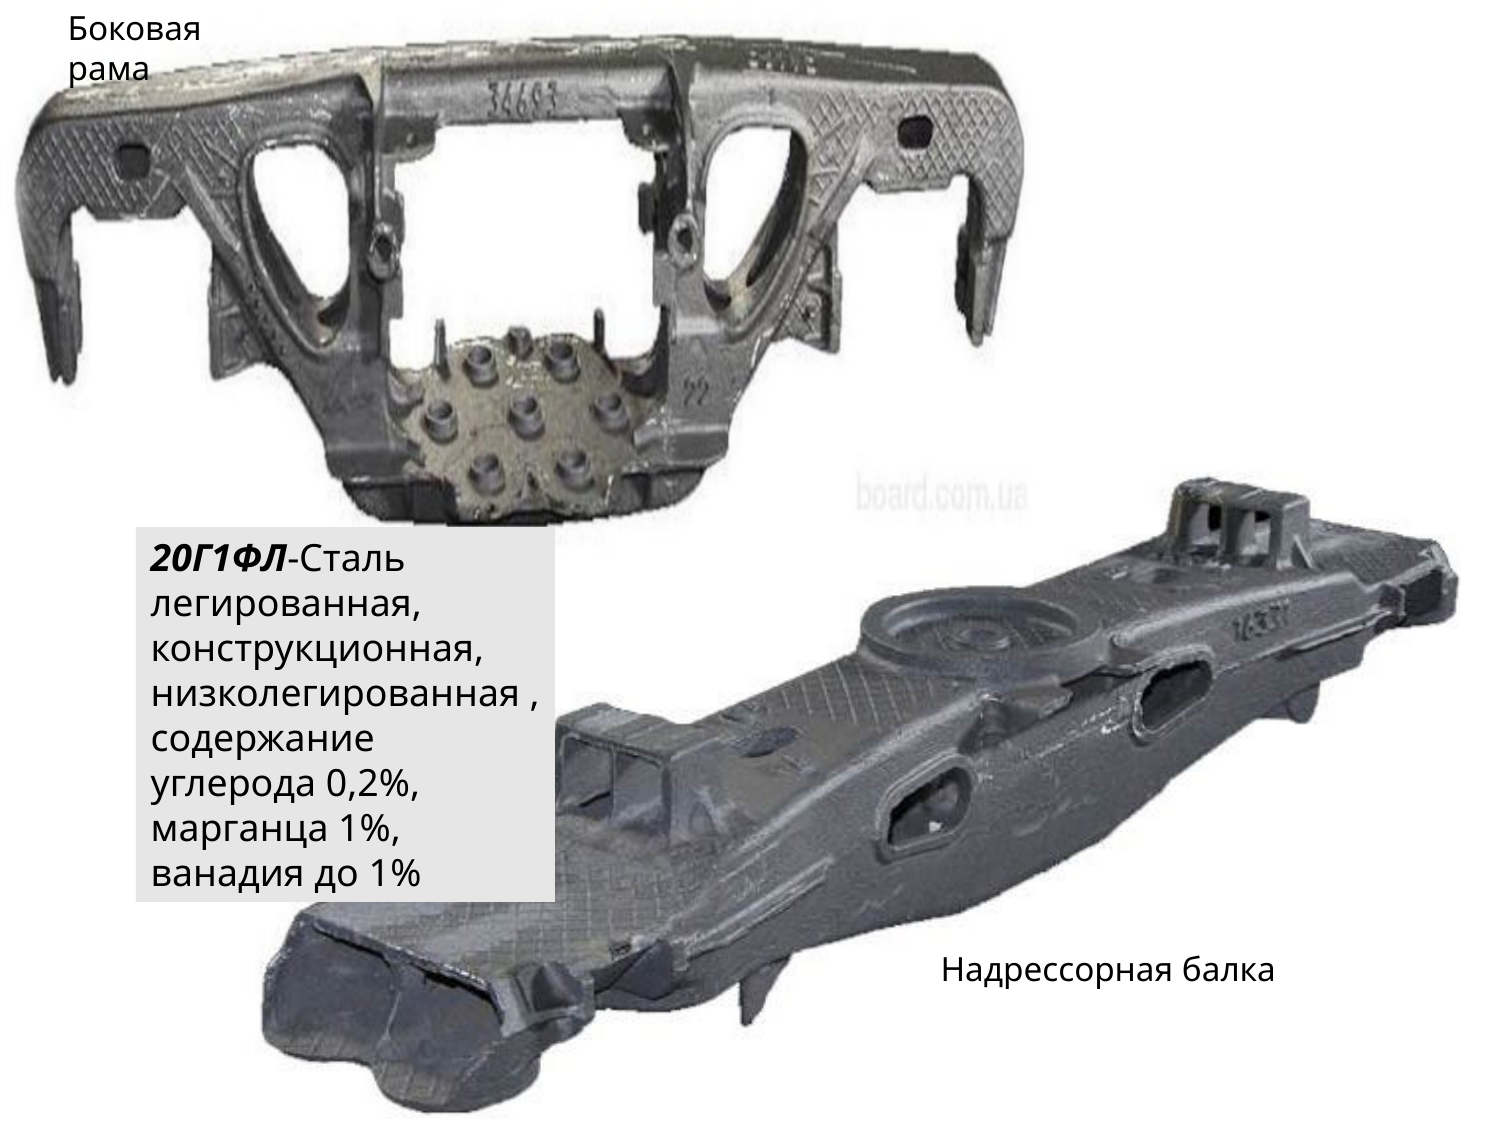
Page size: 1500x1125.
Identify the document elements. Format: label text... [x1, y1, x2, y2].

text_box 20Г1ФЛ-Сталь легированная, конструкционная, низколегированная , содержание углерода 0,2%, марганца 1%, ванадия до 1% [135, 625, 244, 902]
picture [0, 0, 1500, 1125]
